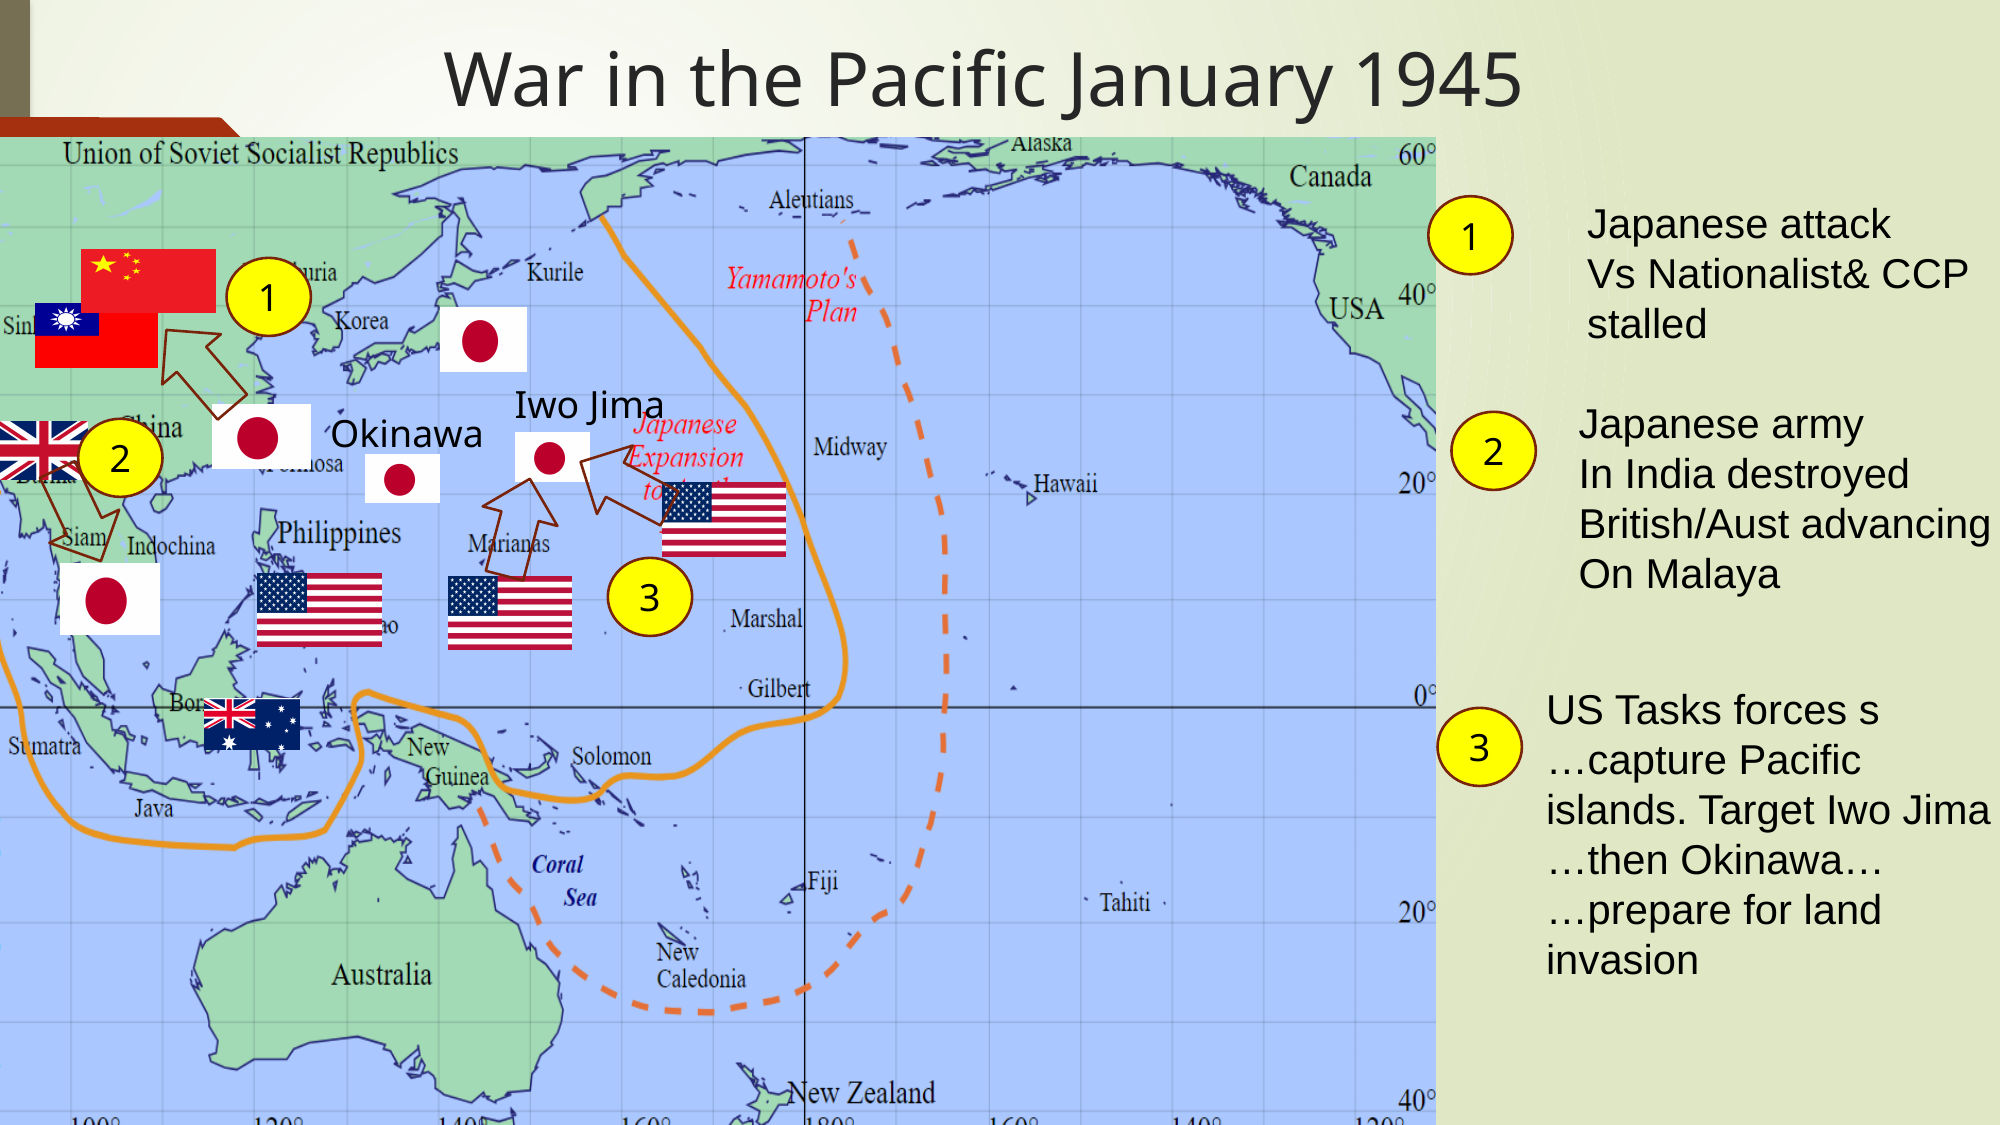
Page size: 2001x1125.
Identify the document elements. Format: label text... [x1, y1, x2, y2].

text_box 3 [1441, 706, 1524, 788]
text_box Japanese attack Vs Nationalist& CCP stalled [1572, 189, 1985, 354]
text_box 2 [1450, 410, 1538, 492]
text_box US Tasks forces s …capture Pacific islands. Target Iwo Jima …then Okinawa… …prepare for land invasion [1531, 675, 2000, 991]
title War in the Pacific January 1945 [428, 24, 1891, 235]
text_box 1 [1441, 194, 1514, 276]
text_box Japanese army In India destroyed British/Aust advancing On Malaya [1563, 388, 2000, 604]
picture [0, 137, 1437, 1125]
